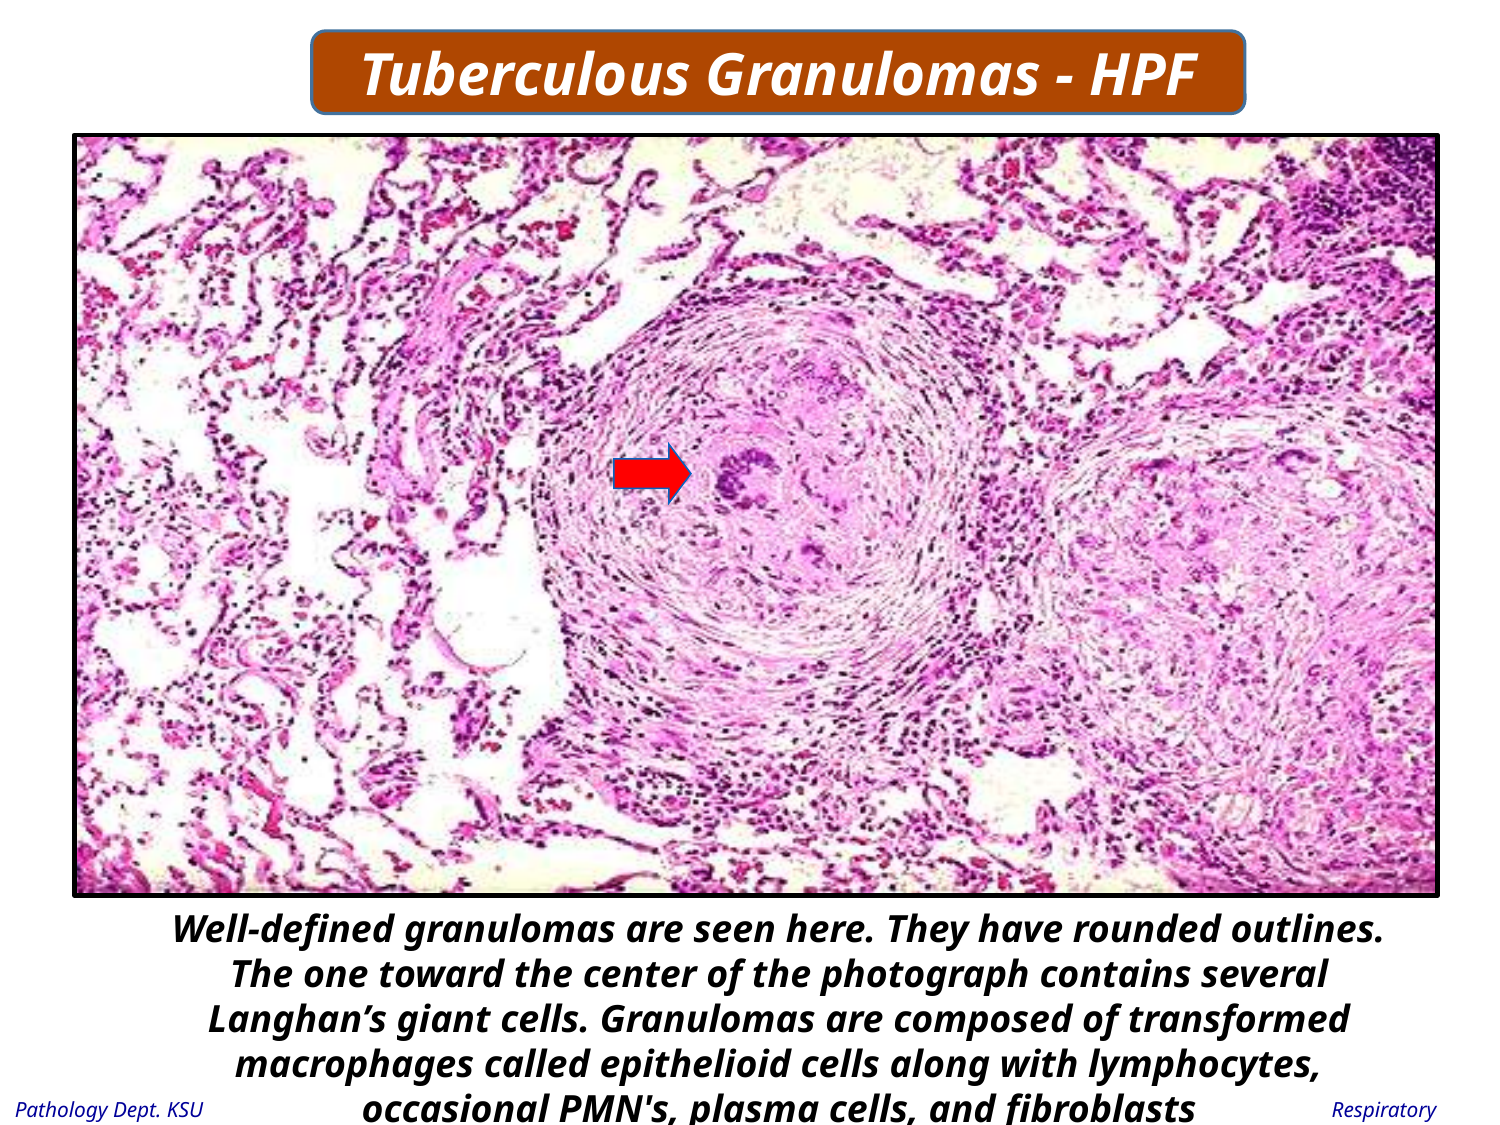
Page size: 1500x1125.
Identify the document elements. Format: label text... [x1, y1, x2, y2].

text_box Well-defined granulomas are seen here. They have rounded outlines. The one toward the center of the photograph contains several Langhan’s giant cells. Granulomas are composed of transformed macrophages called epithelioid cells along with lymphocytes, occasional PMN's, plasma cells, and fibroblasts [123, 903, 1435, 1125]
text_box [76, 136, 1436, 894]
text_box Pathology Dept. KSU [0, 1089, 219, 1125]
text_box Respiratory Block [1316, 1089, 1500, 1125]
text_box Tuberculous Granulomas - HPF [310, 29, 1247, 116]
